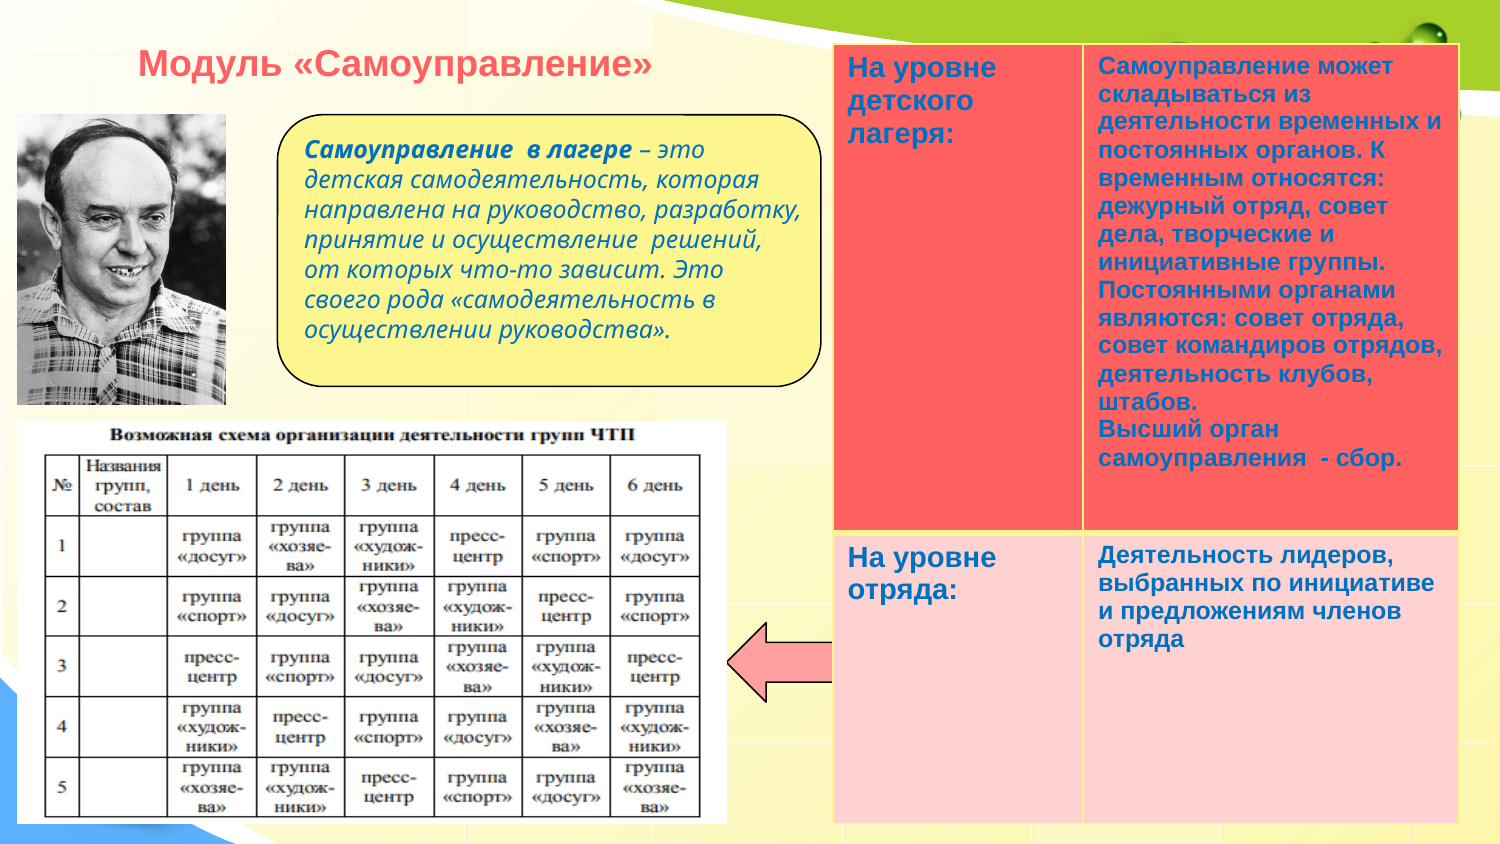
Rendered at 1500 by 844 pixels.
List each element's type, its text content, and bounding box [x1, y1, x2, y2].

text_box [731, 622, 832, 703]
text_box Модуль «Самоуправление» [112, 32, 680, 92]
text_box [277, 129, 820, 387]
table_header На уровне детского лагеря: [834, 45, 1082, 530]
picture [1089, 0, 1500, 200]
picture [0, 421, 727, 844]
picture [17, 114, 226, 405]
text_box [292, 114, 806, 126]
table_header Самоуправление может складываться из деятельности временных и постоянных органов. К временным относятся: дежурный отряд, совет дела, творческие и инициативные группы. Постоянными органами являются: совет отряда, совет командиров отрядов, деятельность клубов, штабов. Высший орган самоуправления - сбор. [1084, 45, 1458, 530]
table_cell На уровне отряда: [834, 536, 1082, 823]
text_box Самоуправление в лагере – это детская самодеятельность, которая направлена на руководство, разработку, принятие и осуществление решений, от которых что-то зависит. Это своего рода «самодеятельность в осуществлении руководства». [289, 126, 821, 351]
table_cell Деятельность лидеров, выбранных по инициативе и предложениям членов отряда [1084, 536, 1458, 823]
